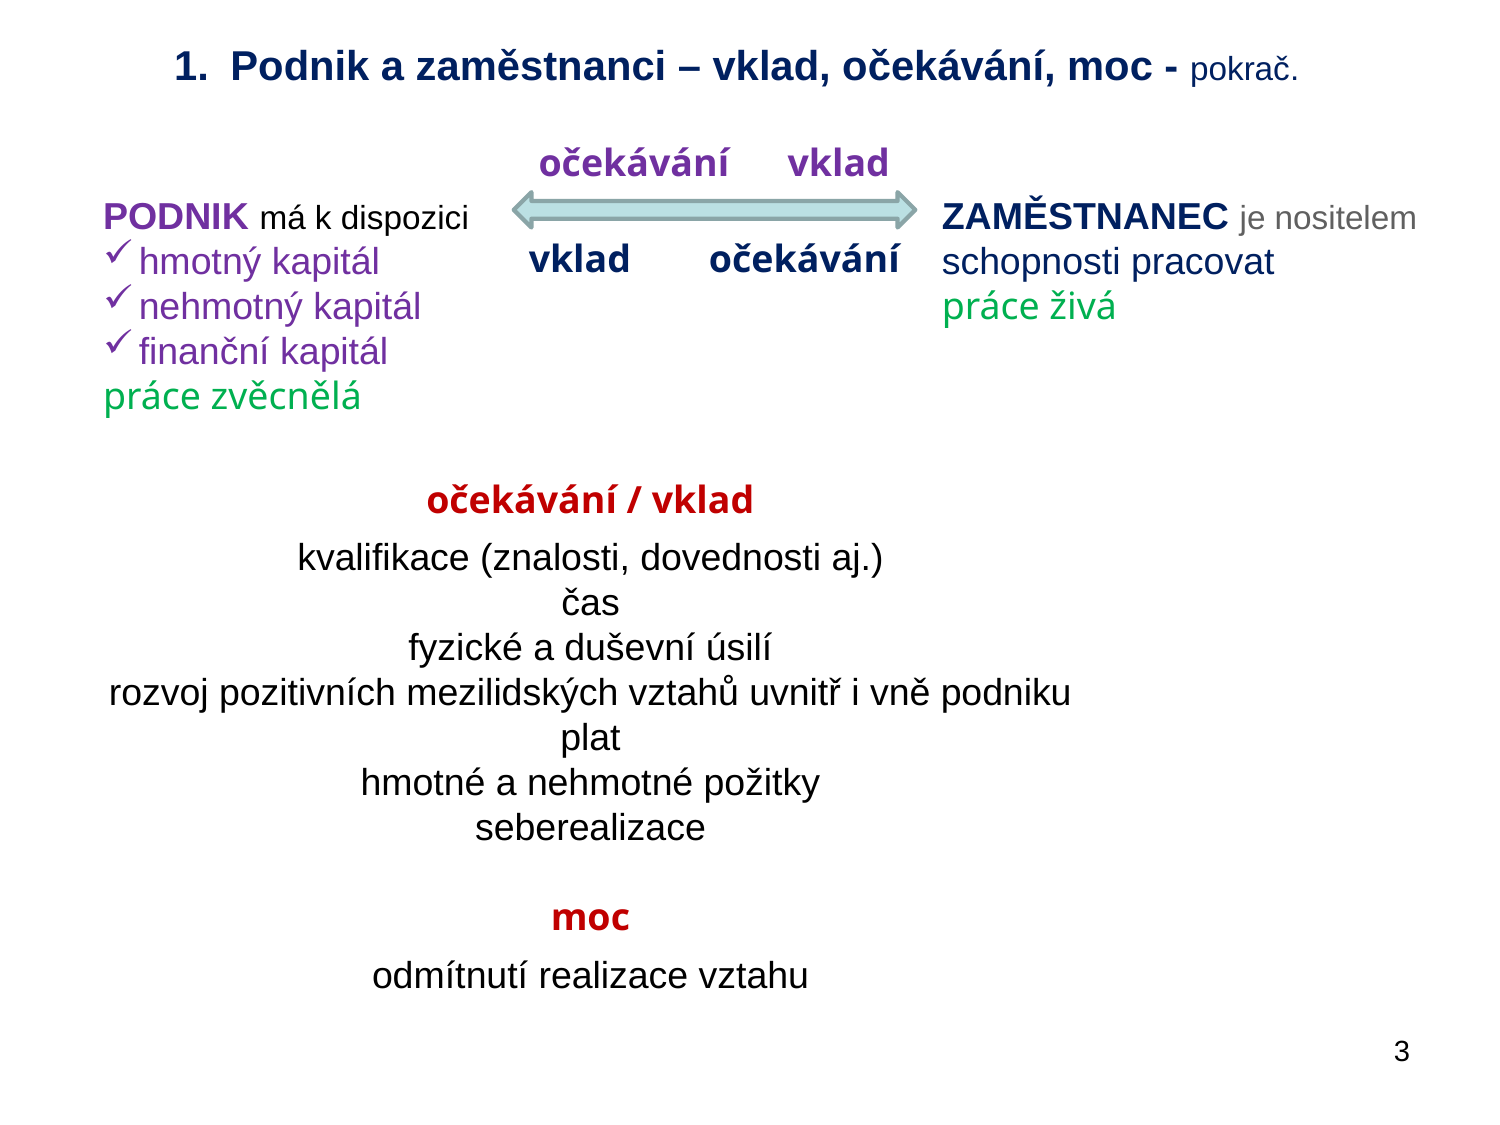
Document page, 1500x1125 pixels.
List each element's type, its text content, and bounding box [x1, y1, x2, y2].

text_box [511, 192, 918, 227]
text_box zaměstnanec je nositelem schopnosti pracovat práce živá [927, 184, 1459, 335]
text_box Podnik a zaměstnanci – vklad, očekávání, moc - pokrač. [159, 31, 1353, 96]
text_box očekávání / vklad kvalifikace (znalosti, dovednosti aj.) čas fyzické a duševní úsilí rozvoj pozitivních mezilidských vztahů uvnitř i vně podniku plat hmotné a nehmotné požitky seberealizace moc odmítnutí realizace vztahu [88, 468, 1093, 1061]
slide_number 3 [1074, 1024, 1425, 1103]
text_box PODNIK má k dispozici hmotný kapitál nehmotný kapitál finanční kapitál práce zvěcnělá [88, 184, 573, 425]
text_box očekávání vklad [513, 131, 916, 192]
text_box vklad očekávání [496, 227, 934, 288]
